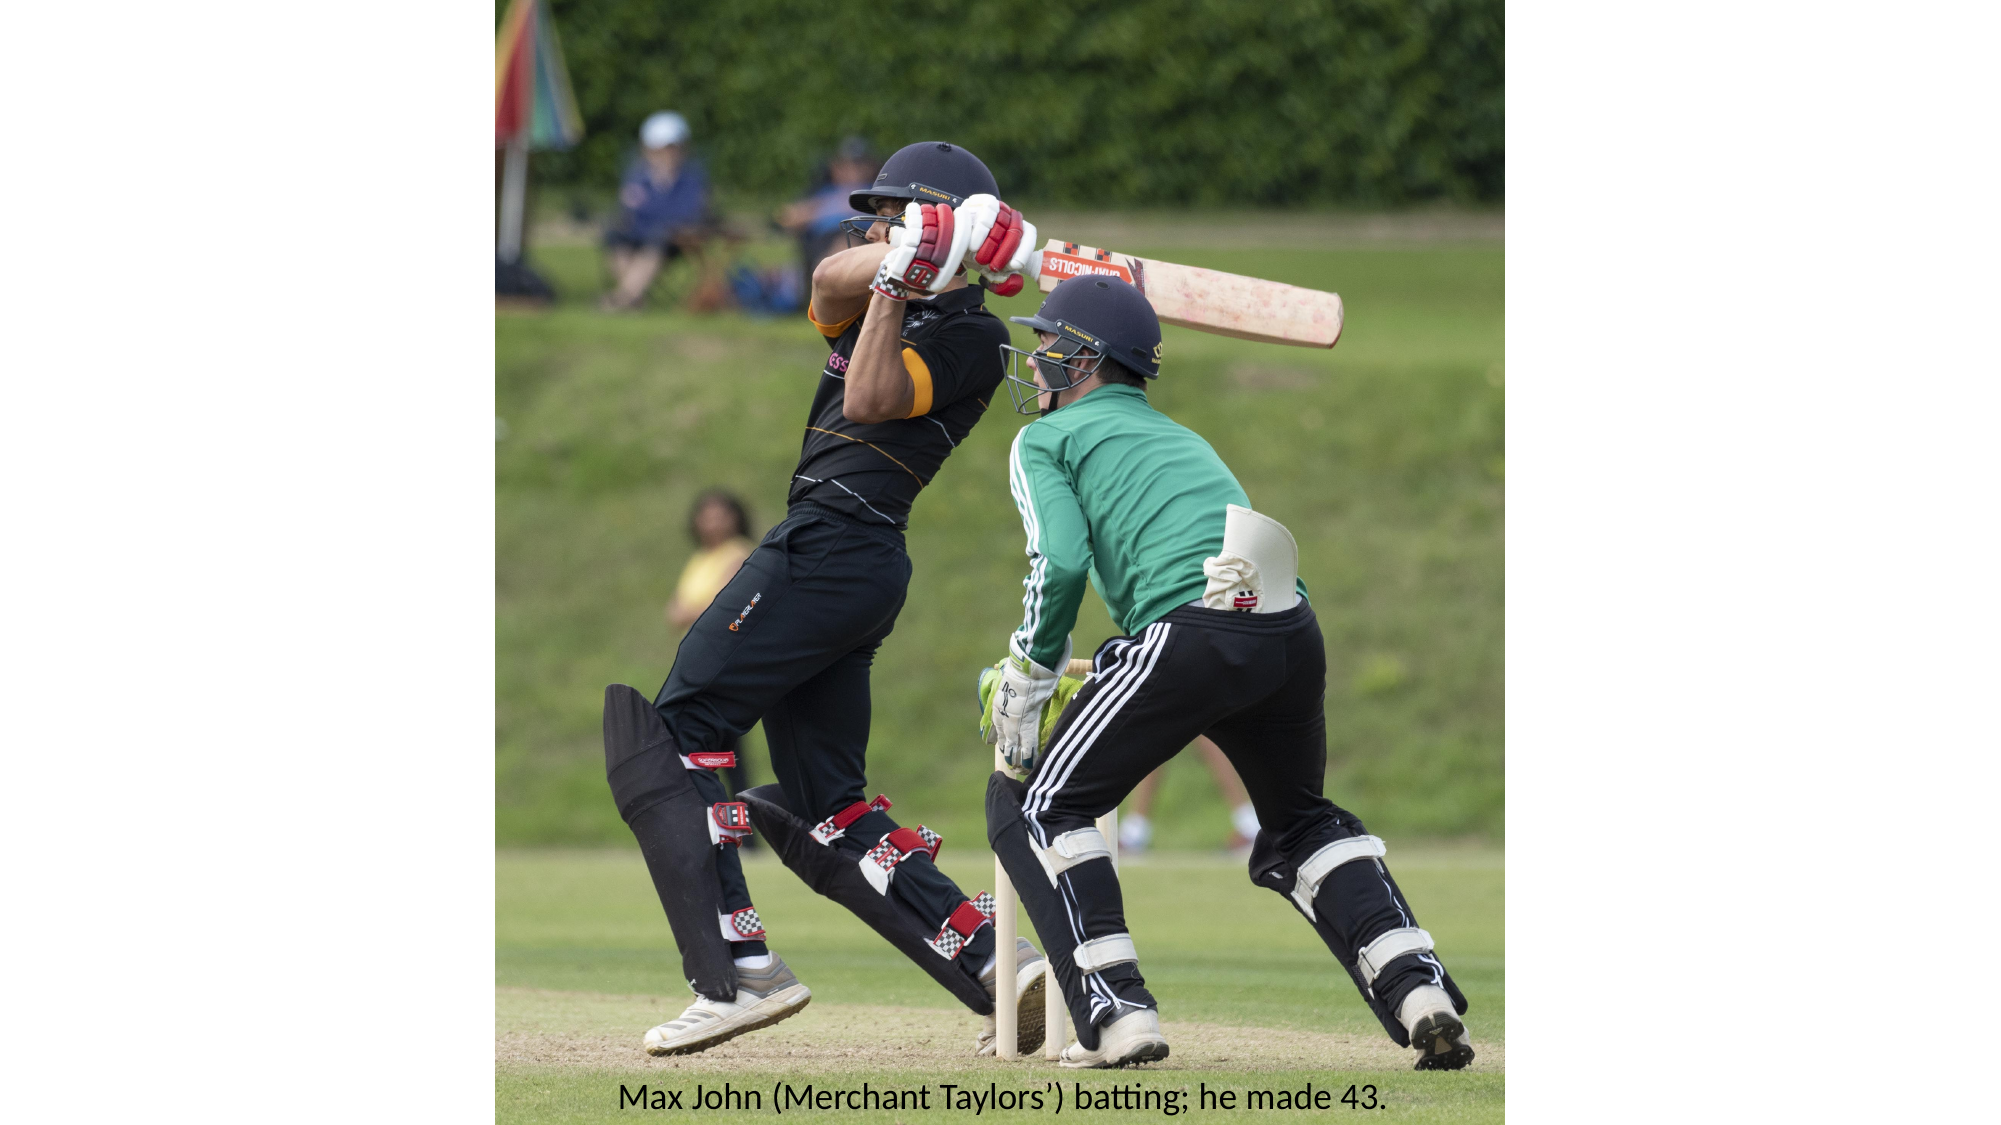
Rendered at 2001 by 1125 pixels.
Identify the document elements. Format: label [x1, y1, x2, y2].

picture [495, 0, 1505, 1125]
text_box [1505, 1064, 1509, 1125]
